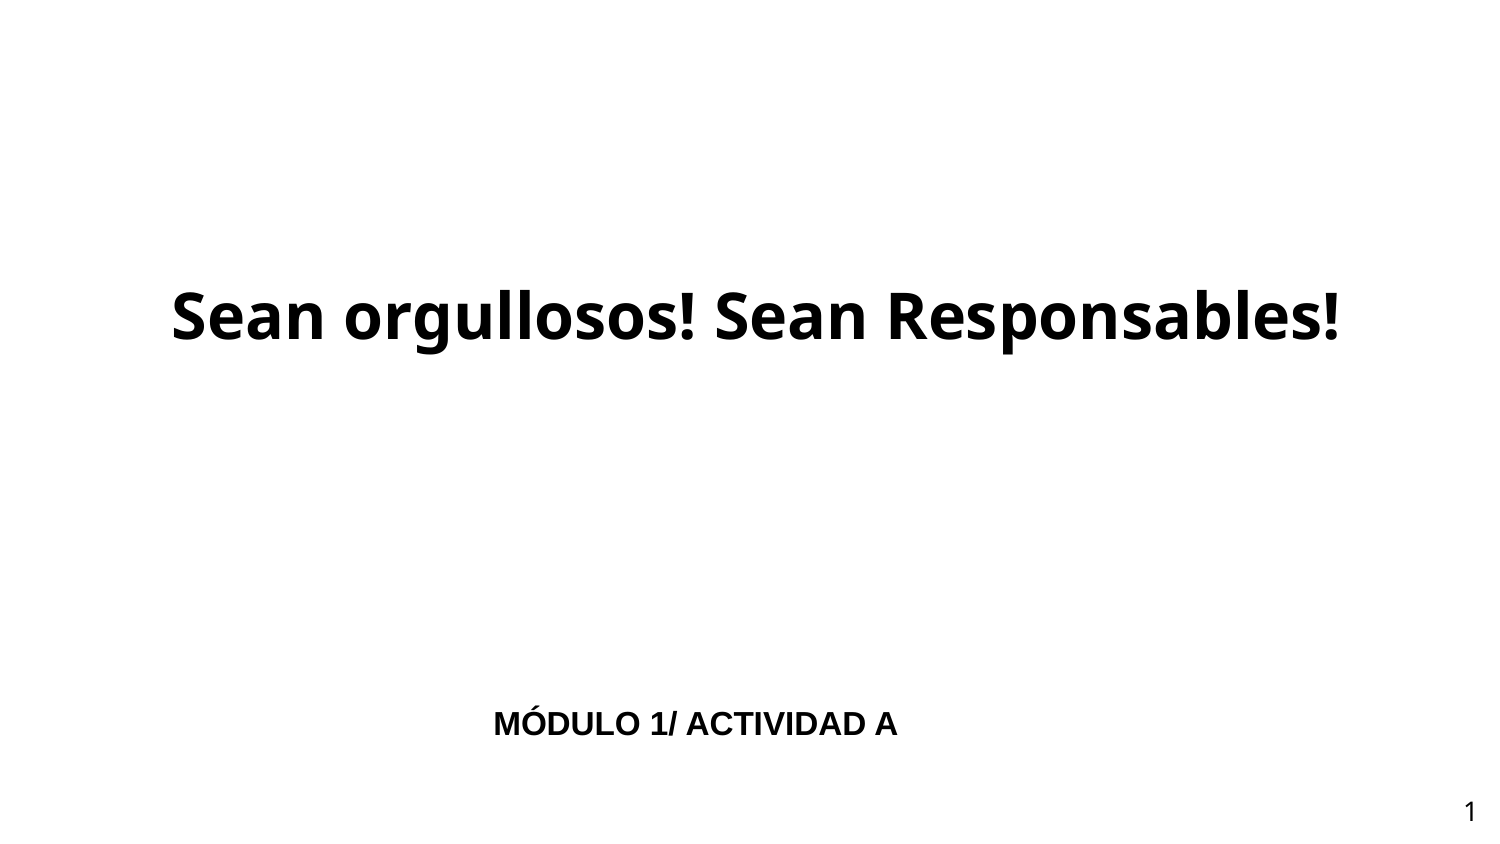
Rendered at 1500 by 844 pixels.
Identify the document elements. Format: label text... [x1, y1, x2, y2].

slide_number ‹#› [1403, 779, 1494, 844]
text_box Sean orgullosos! Sean Responsables! [156, 134, 1404, 555]
text_box MÓDULO 1/ ACTIVIDAD A [204, 687, 1188, 793]
